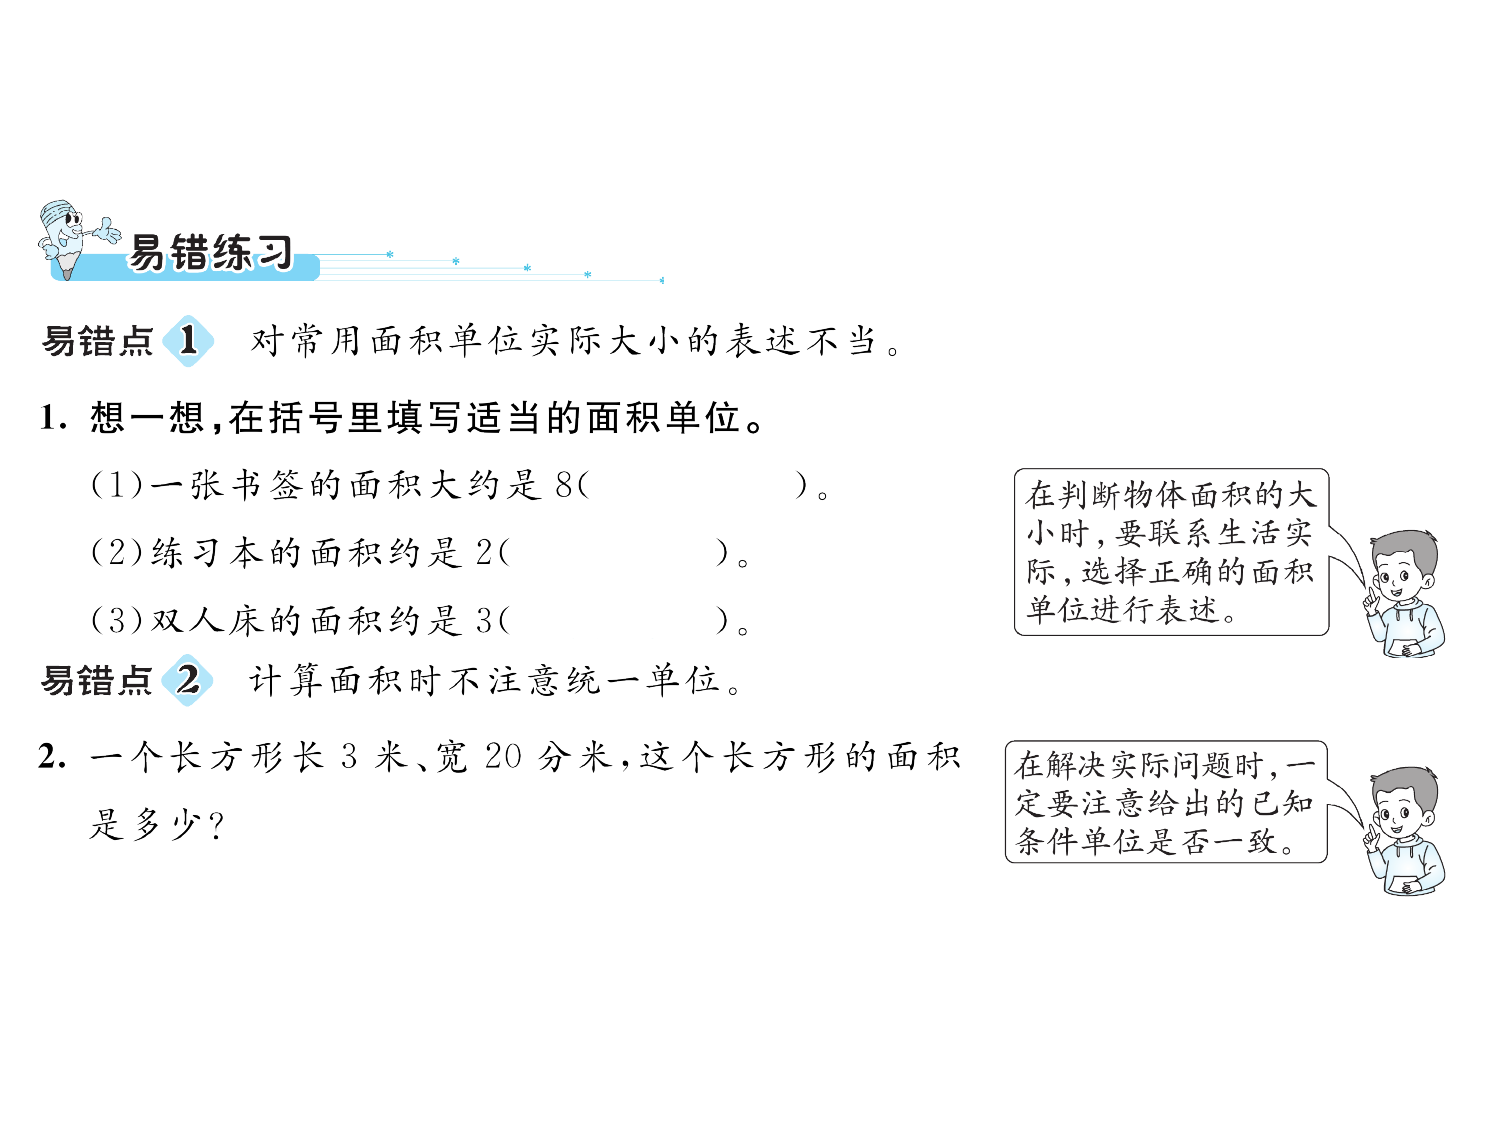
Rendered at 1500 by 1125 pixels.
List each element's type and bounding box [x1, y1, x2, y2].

picture [35, 177, 1453, 988]
